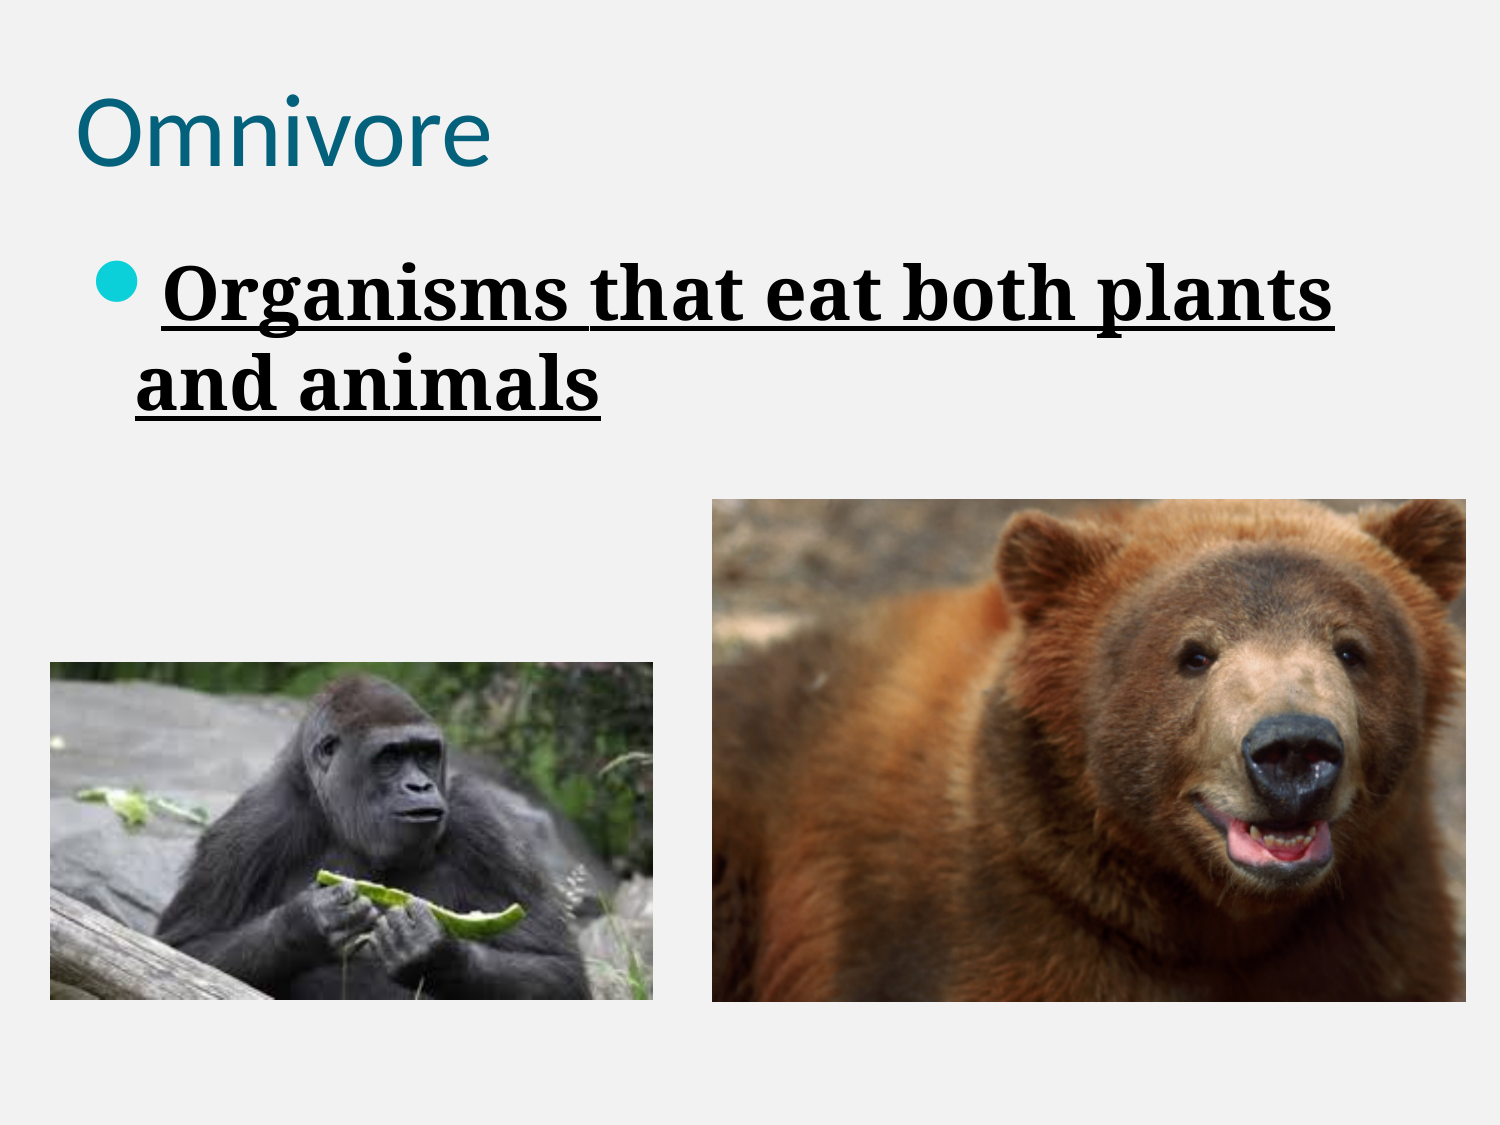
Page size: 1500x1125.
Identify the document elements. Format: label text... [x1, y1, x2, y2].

list Organisms that eat both plants and animals [74, 237, 1451, 958]
picture [712, 499, 1466, 1003]
title Omnivore [74, 0, 1426, 188]
picture [49, 662, 653, 1001]
